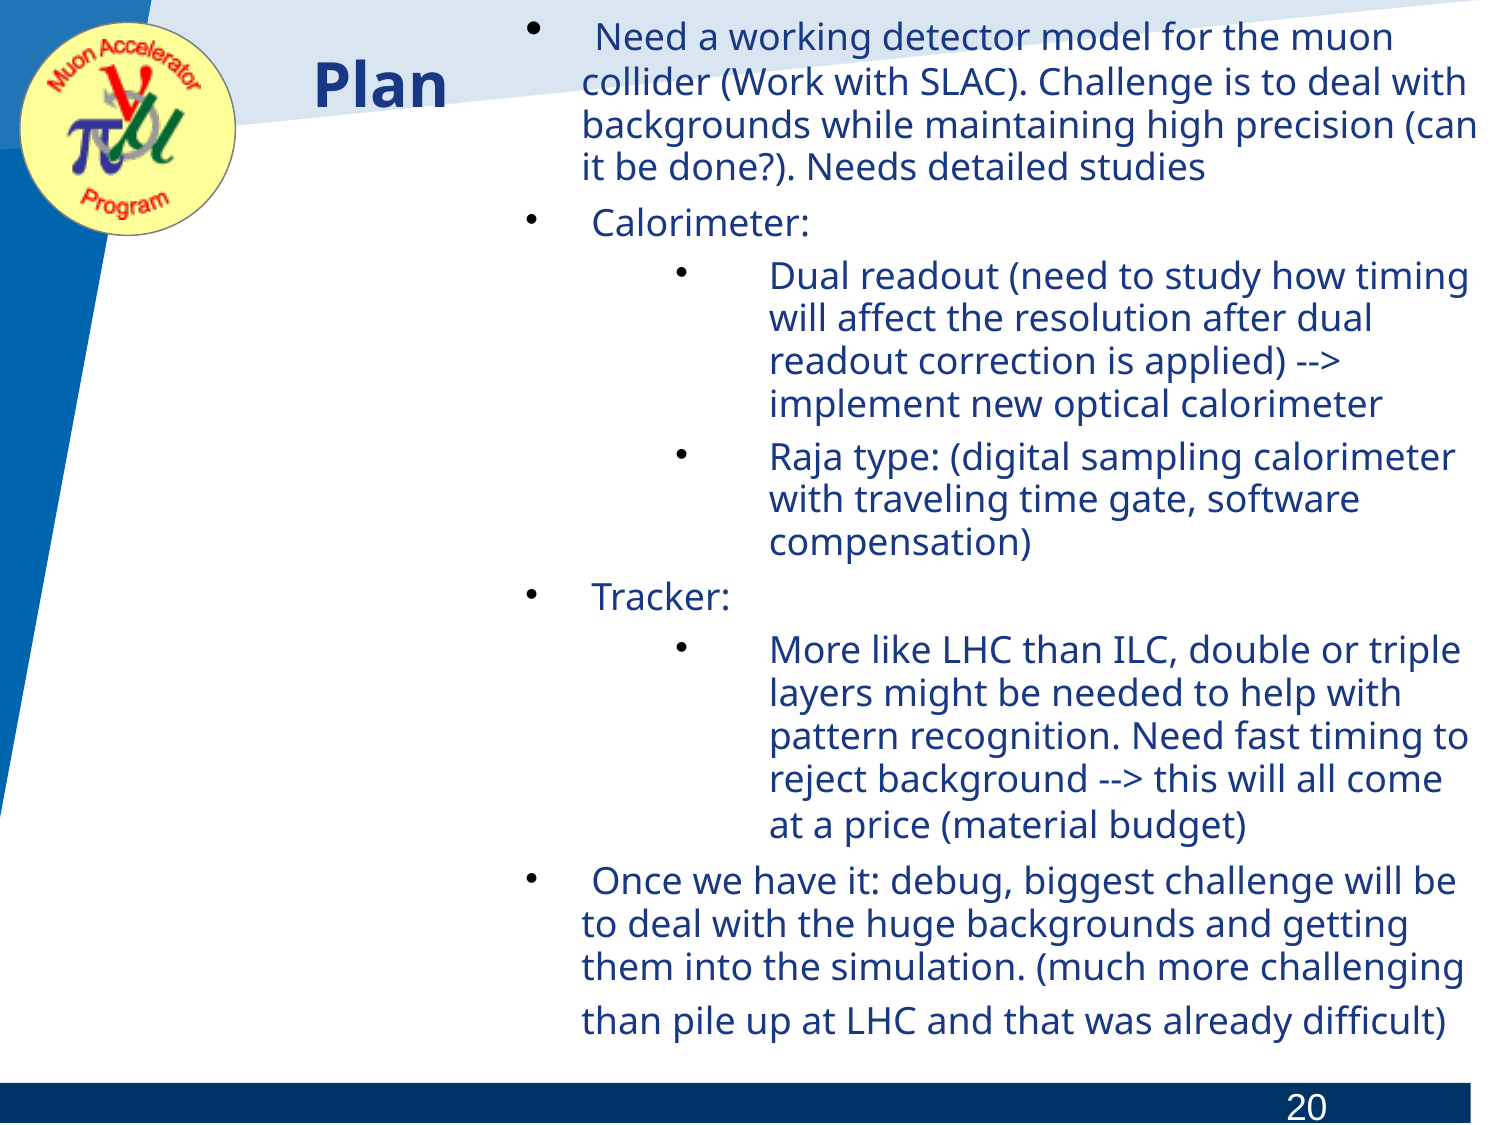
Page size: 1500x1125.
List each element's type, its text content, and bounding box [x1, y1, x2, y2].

list Need a working detector model for the muon collider (Work with SLAC). Challenge is to deal with backgrounds while maintaining high precision (can it be done?). Needs detailed studies Calorimeter: Dual readout (need to study how timing will affect the resolution after dual readout correction is applied) --> implement new optical calorimeter Raja type: (digital sampling calorimeter with traveling time gate, software compensation) Tracker: More like LHC than ILC, double or triple layers might be needed to help with pattern recognition. Need fast timing to reject background --> this will all come at a price (material budget) Once we have it: debug, biggest challenge will be to deal with the huge backgrounds and getting them into the simulation. (much more challenging than pile up at LHC and that was already difficult) [510, 0, 1500, 1125]
picture [47, 174, 201, 220]
title Plan [0, 0, 510, 174]
